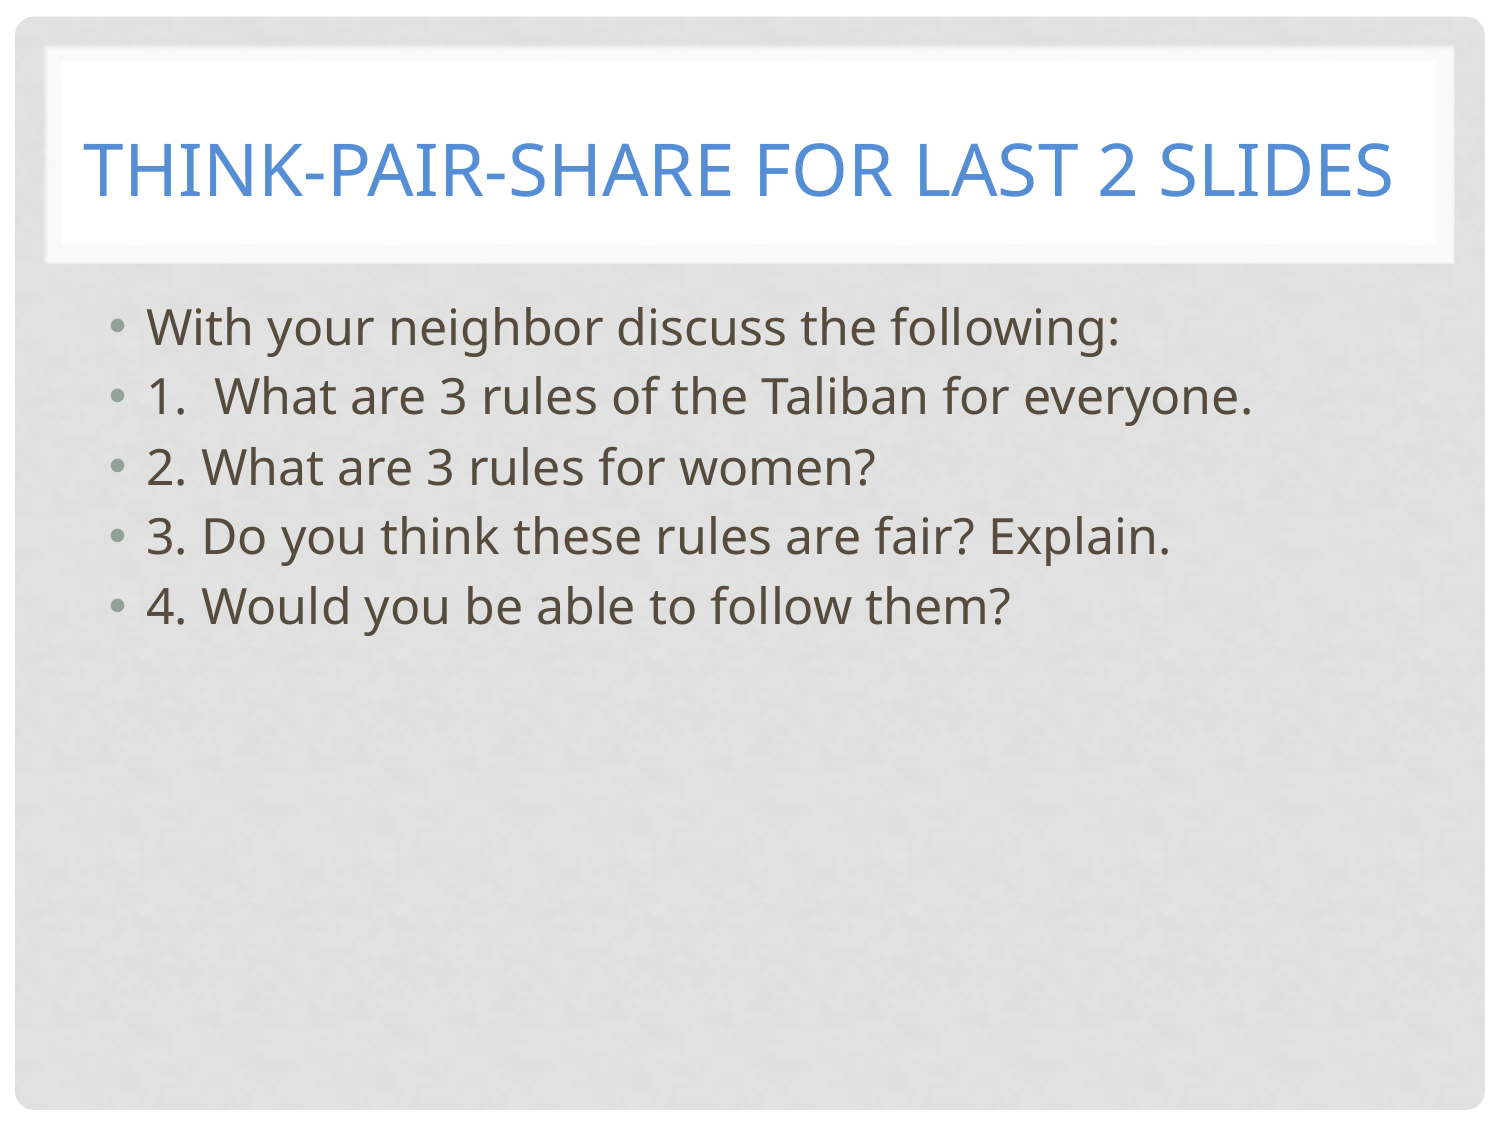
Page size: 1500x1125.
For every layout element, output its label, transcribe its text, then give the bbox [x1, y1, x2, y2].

title Think-Pair-Share for last 2 slides [64, 54, 1415, 280]
list With your neighbor discuss the following: 1. What are 3 rules of the Taliban for everyone. 2. What are 3 rules for women? 3. Do you think these rules are fair? Explain. 4. Would you be able to follow them? [75, 287, 1425, 1005]
